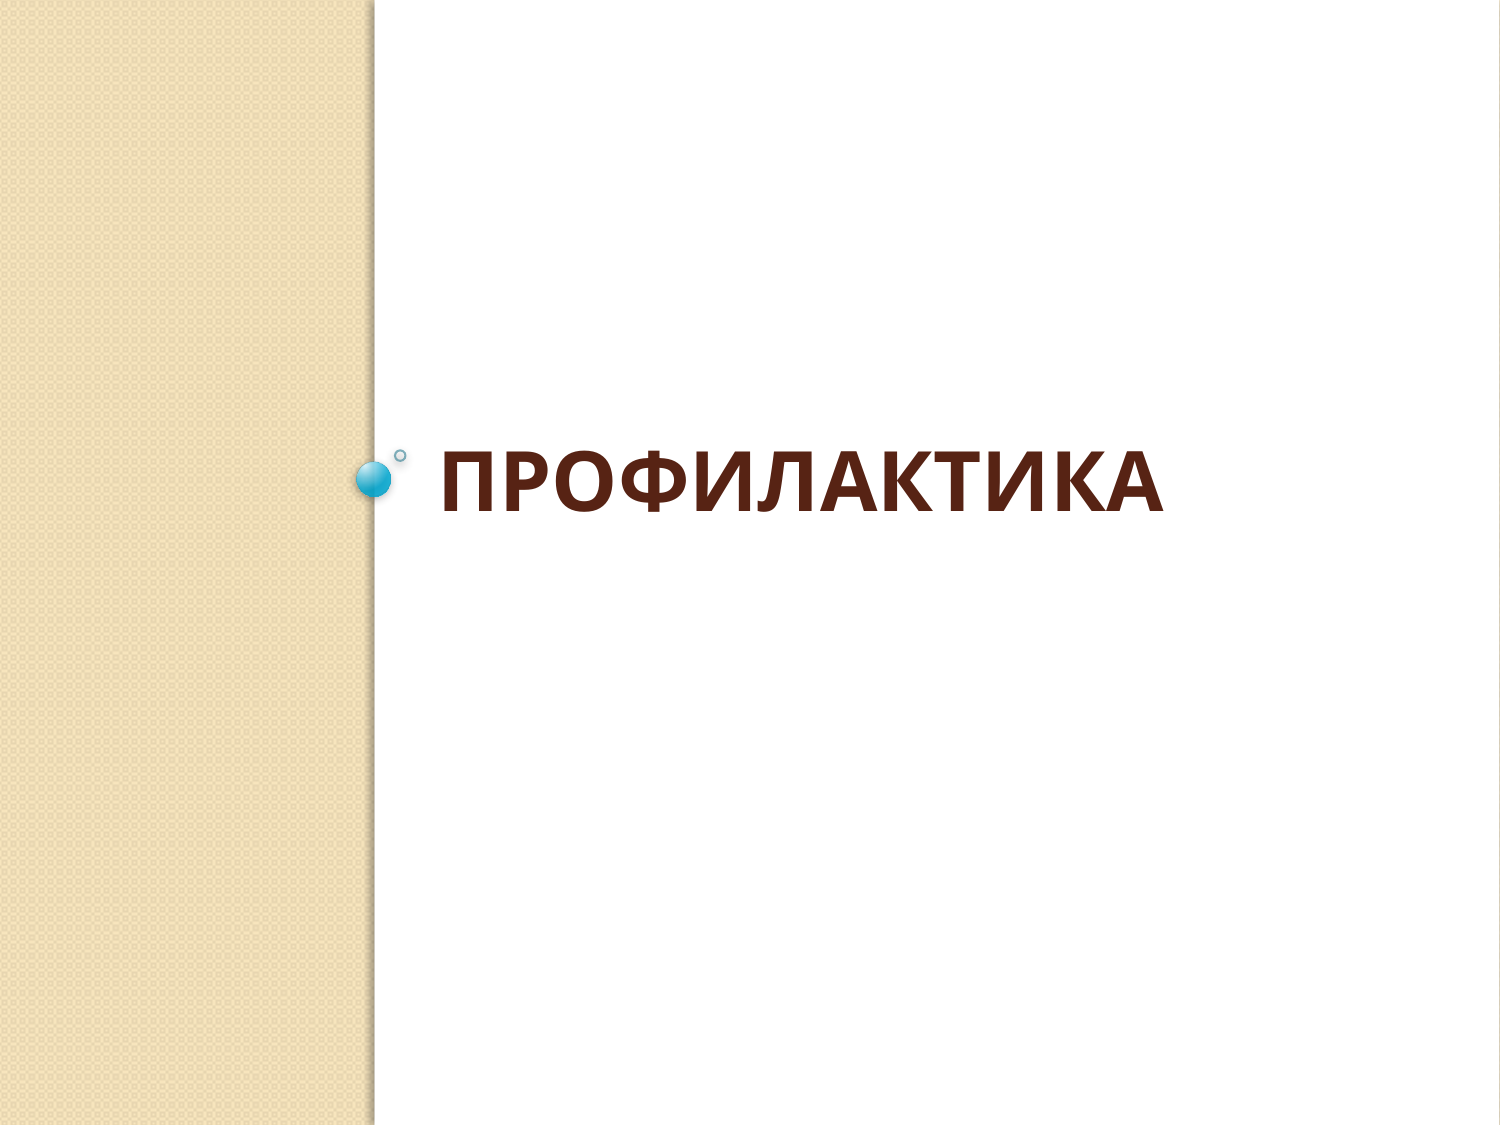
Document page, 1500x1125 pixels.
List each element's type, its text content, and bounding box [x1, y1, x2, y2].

title профилактика [422, 426, 1473, 802]
